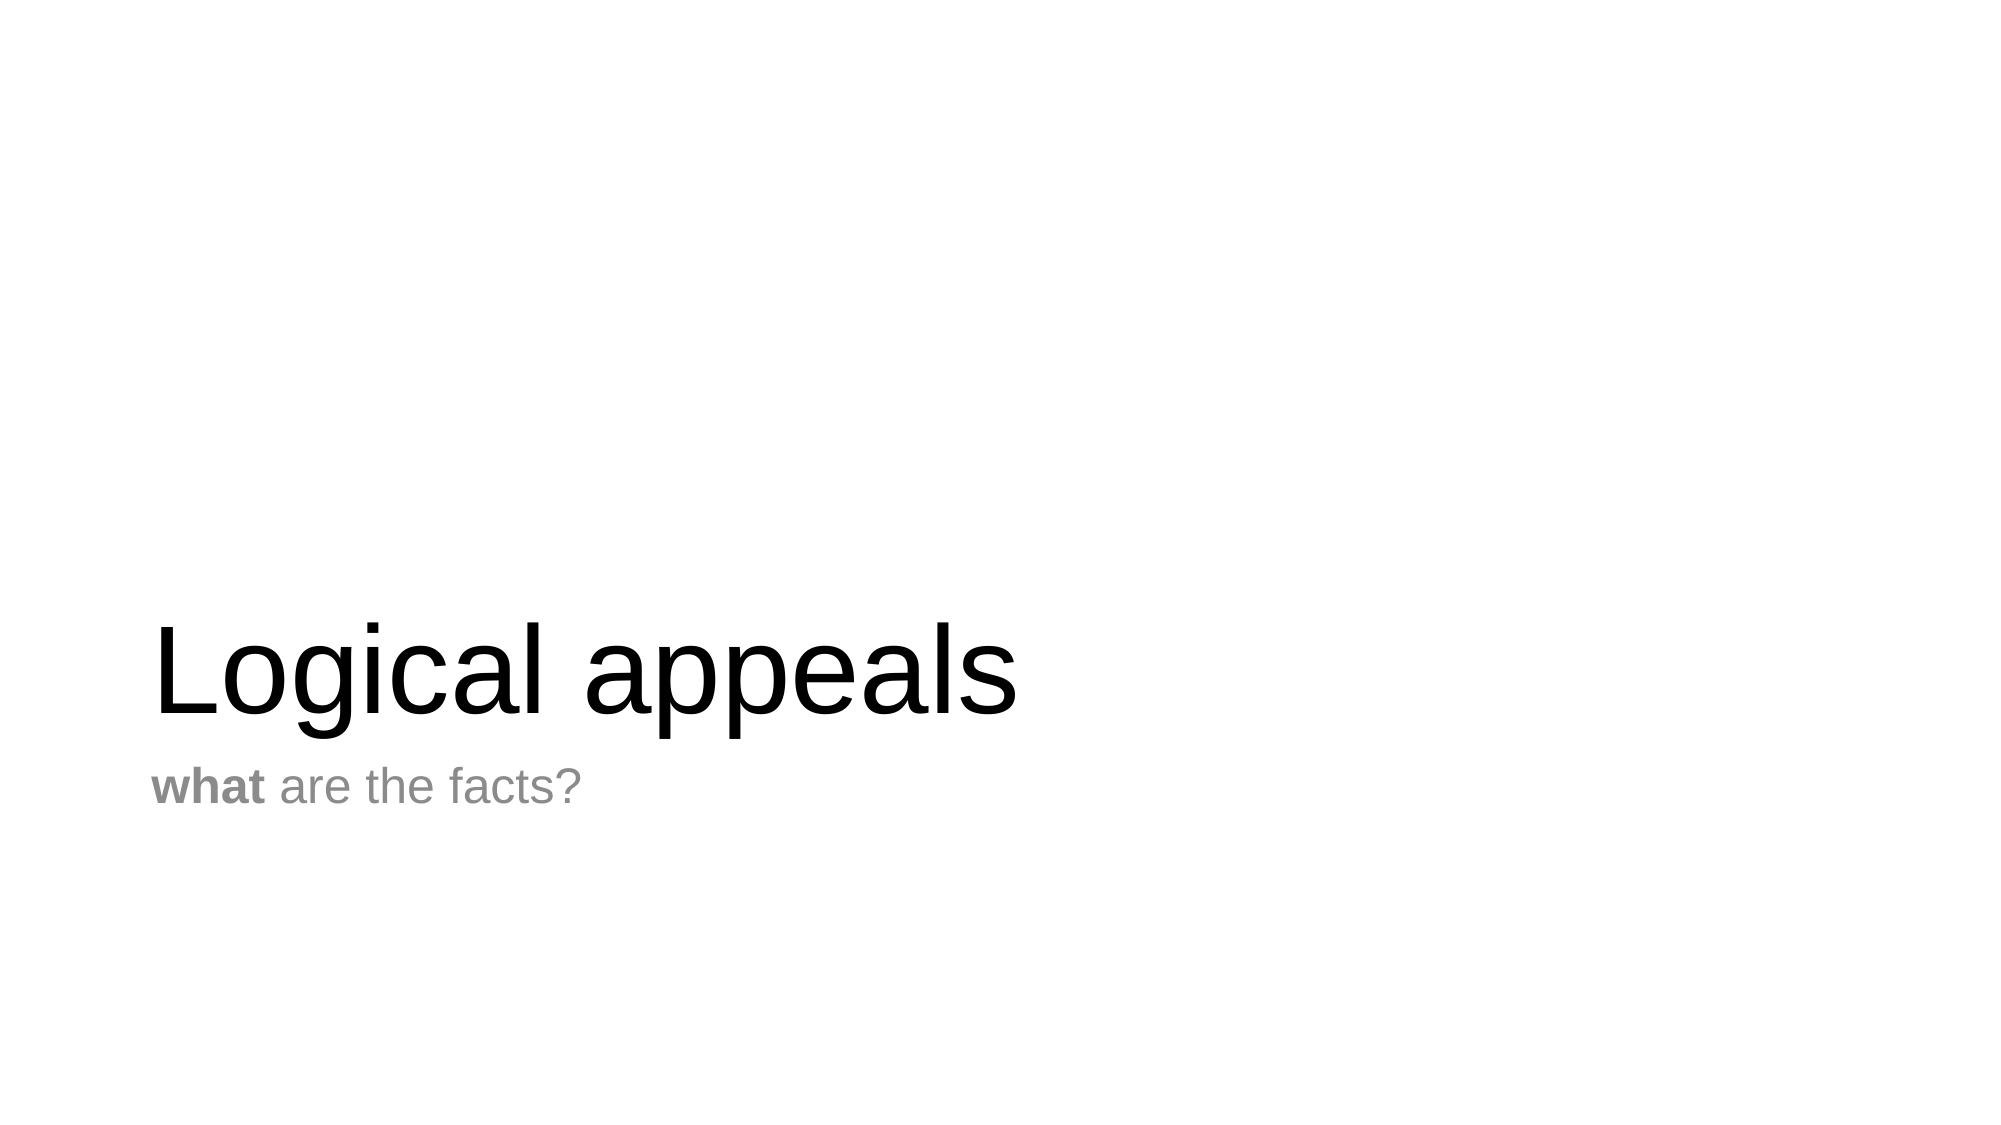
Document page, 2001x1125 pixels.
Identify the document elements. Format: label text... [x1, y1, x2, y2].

list what are the facts? [136, 752, 1862, 999]
title Logical appeals [136, 280, 1862, 749]
